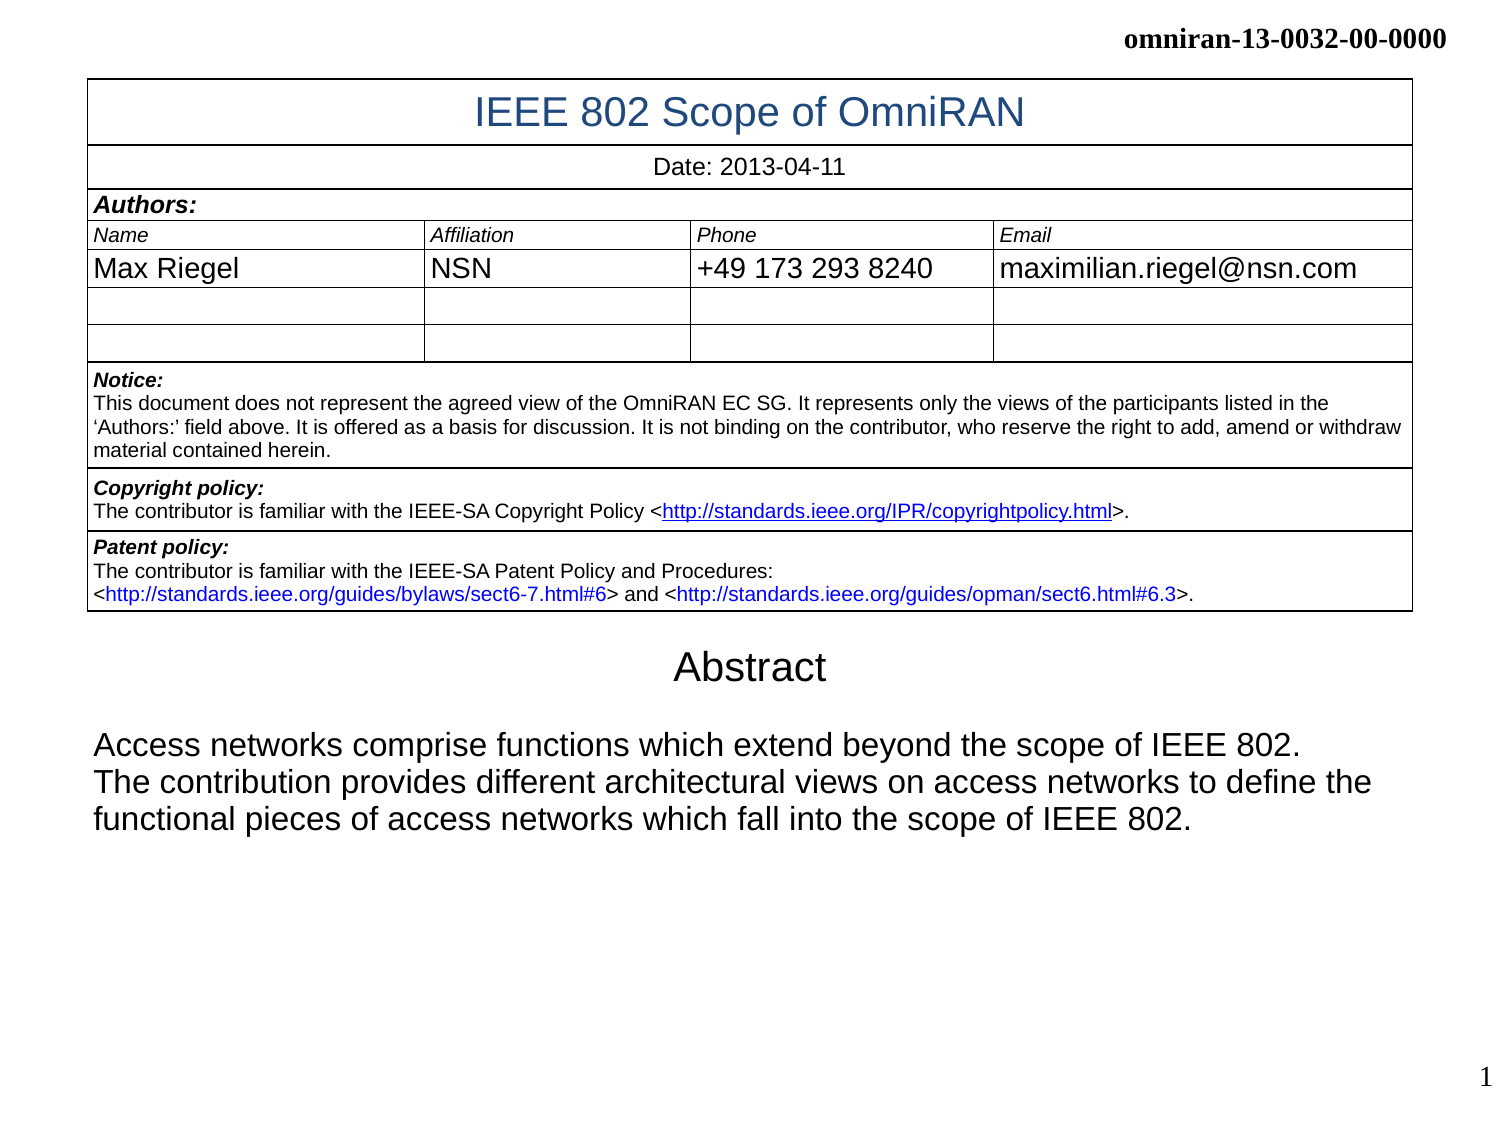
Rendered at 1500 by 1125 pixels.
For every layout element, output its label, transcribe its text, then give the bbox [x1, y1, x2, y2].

text_box Abstract Access networks comprise functions which extend beyond the scope of IEEE 802. The contribution provides different architectural views on access networks to define the functional pieces of access networks which fall into the scope of IEEE 802. [87, 637, 1413, 1025]
table_header IEEE 802 Scope of OmniRAN [88, 80, 1412, 144]
table_cell [691, 288, 993, 324]
table_cell maximilian.riegel@nsn.com [994, 250, 1412, 287]
table_cell [88, 288, 424, 324]
table_cell [994, 288, 1412, 324]
table_cell Affiliation [425, 221, 690, 249]
table_cell [425, 288, 690, 324]
table_cell Date: 2013-04-11 [88, 146, 1412, 188]
table_cell Name [88, 221, 424, 249]
table_cell Max Riegel [88, 250, 424, 287]
table_cell Phone [691, 221, 993, 249]
table_cell NSN [425, 250, 690, 287]
table_cell +49 173 293 8240 [691, 250, 993, 287]
table_cell Authors: [88, 190, 1412, 220]
table_cell [691, 325, 993, 361]
table_cell Email [994, 221, 1412, 249]
table_cell Notice: This document does not represent the agreed view of the OmniRAN EC SG. It represents only the views of the participants listed in the ‘Authors:’ field above. It is offered as a basis for discussion. It is not binding on the contributor, who reserve the right to add, amend or withdraw material contained herein. [88, 363, 1412, 467]
table_cell [994, 325, 1412, 361]
table_cell Patent policy: The contributor is familiar with the IEEE-SA Patent Policy and Procedures: <http://standards.ieee.org/guides/bylaws/sect6-7.html#6> and <http://standards.ieee.org/guides/opman/sect6.html#6.3>. [88, 532, 1412, 610]
table_cell [88, 325, 424, 361]
table_cell Copyright policy: The contributor is familiar with the IEEE-SA Copyright Policy <http://standards.ieee.org/IPR/copyrightpolicy.html>. [88, 469, 1412, 530]
table_cell [425, 325, 690, 361]
